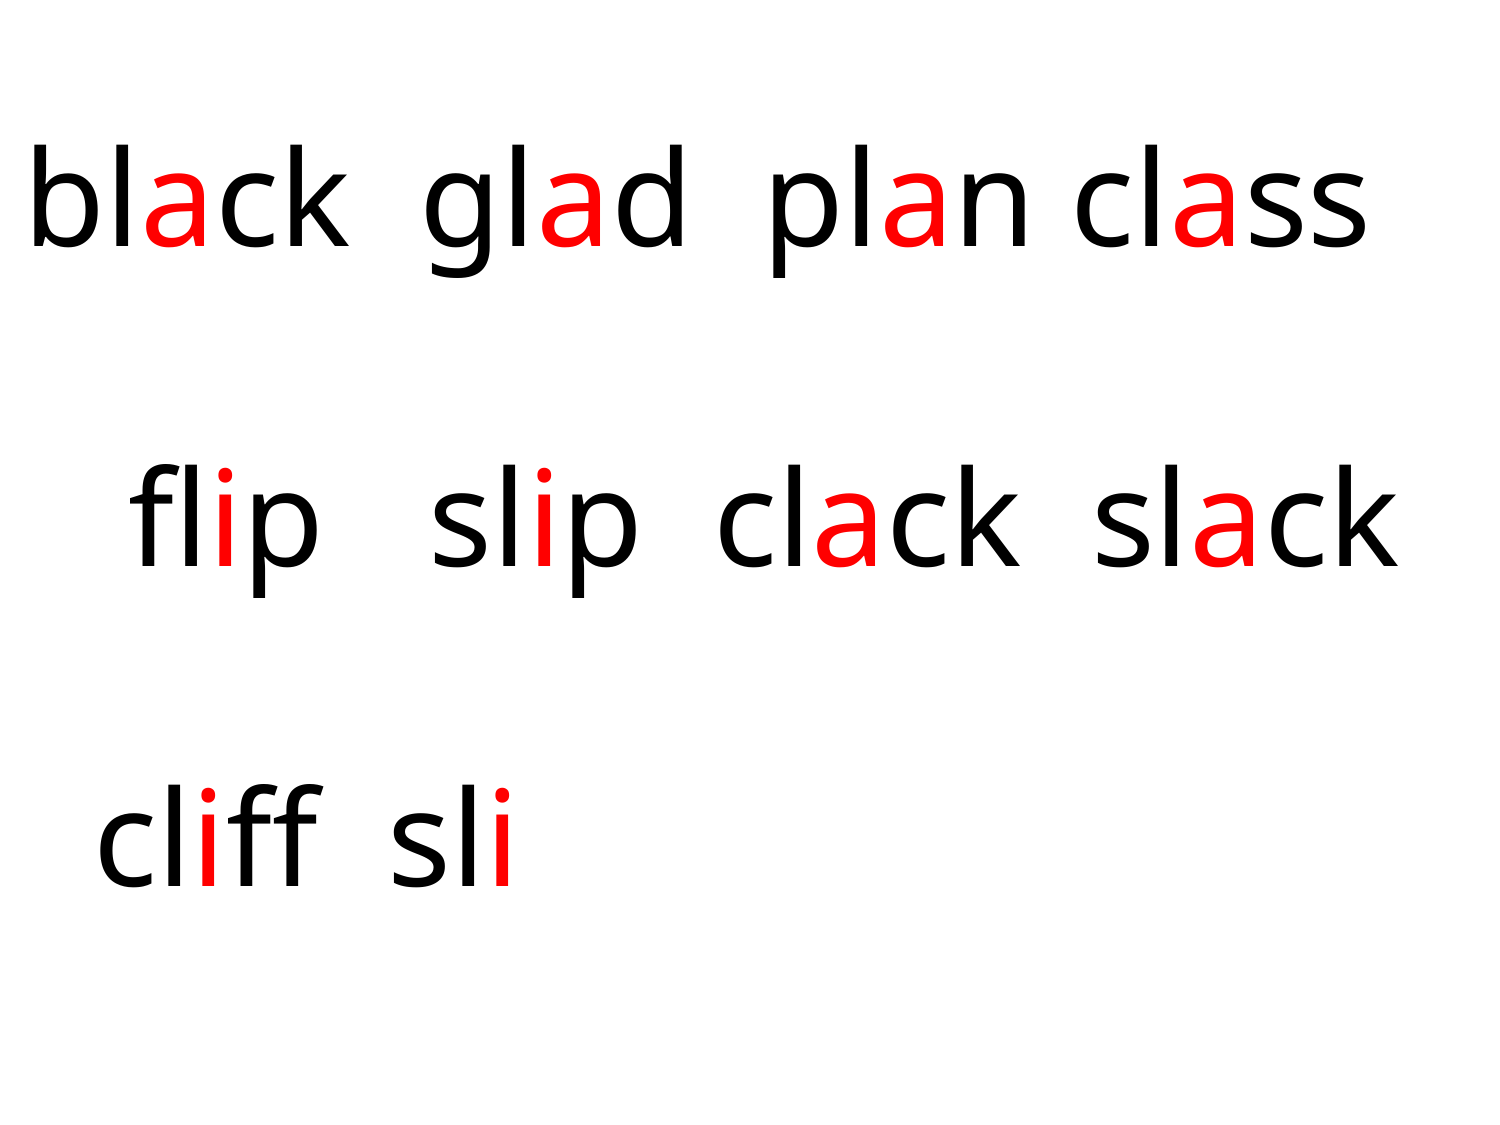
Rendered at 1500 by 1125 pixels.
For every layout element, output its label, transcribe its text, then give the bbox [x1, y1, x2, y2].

text_box black glad plan class flip slip clack slack cliff sli [9, 106, 1487, 921]
